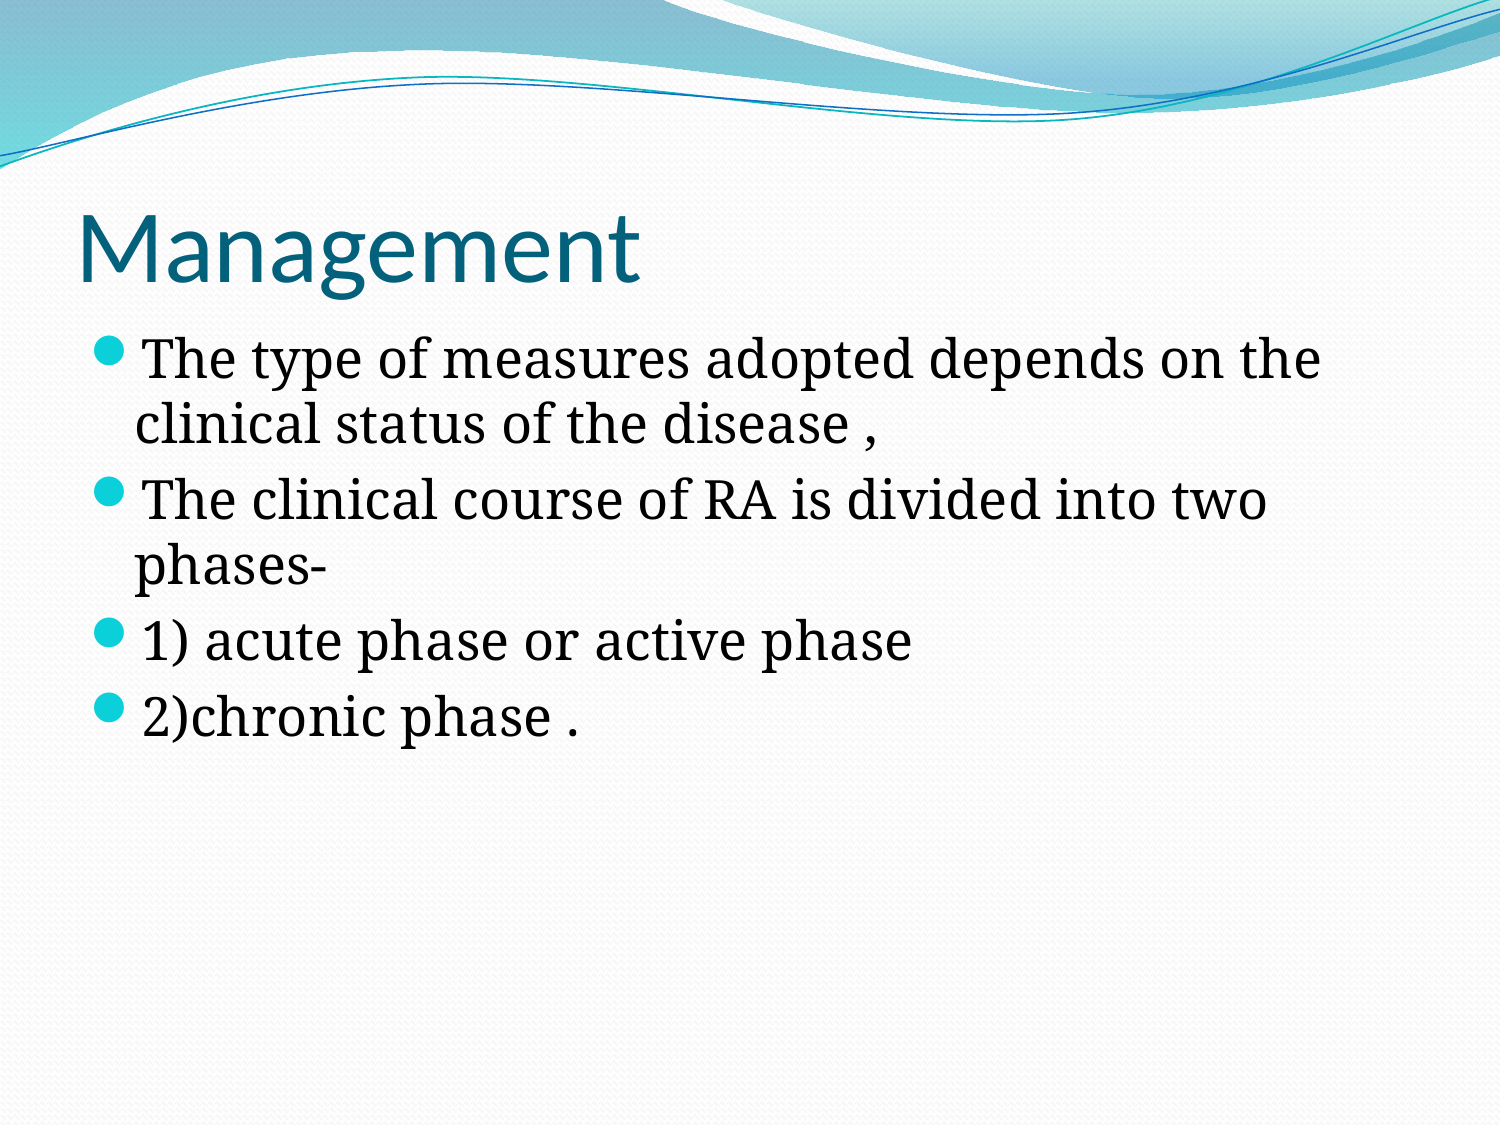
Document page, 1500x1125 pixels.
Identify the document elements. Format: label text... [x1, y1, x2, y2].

list The type of measures adopted depends on the clinical status of the disease , The clinical course of RA is divided into two phases- 1) acute phase or active phase 2)chronic phase . [75, 317, 1425, 1038]
title Management [75, 115, 1425, 303]
